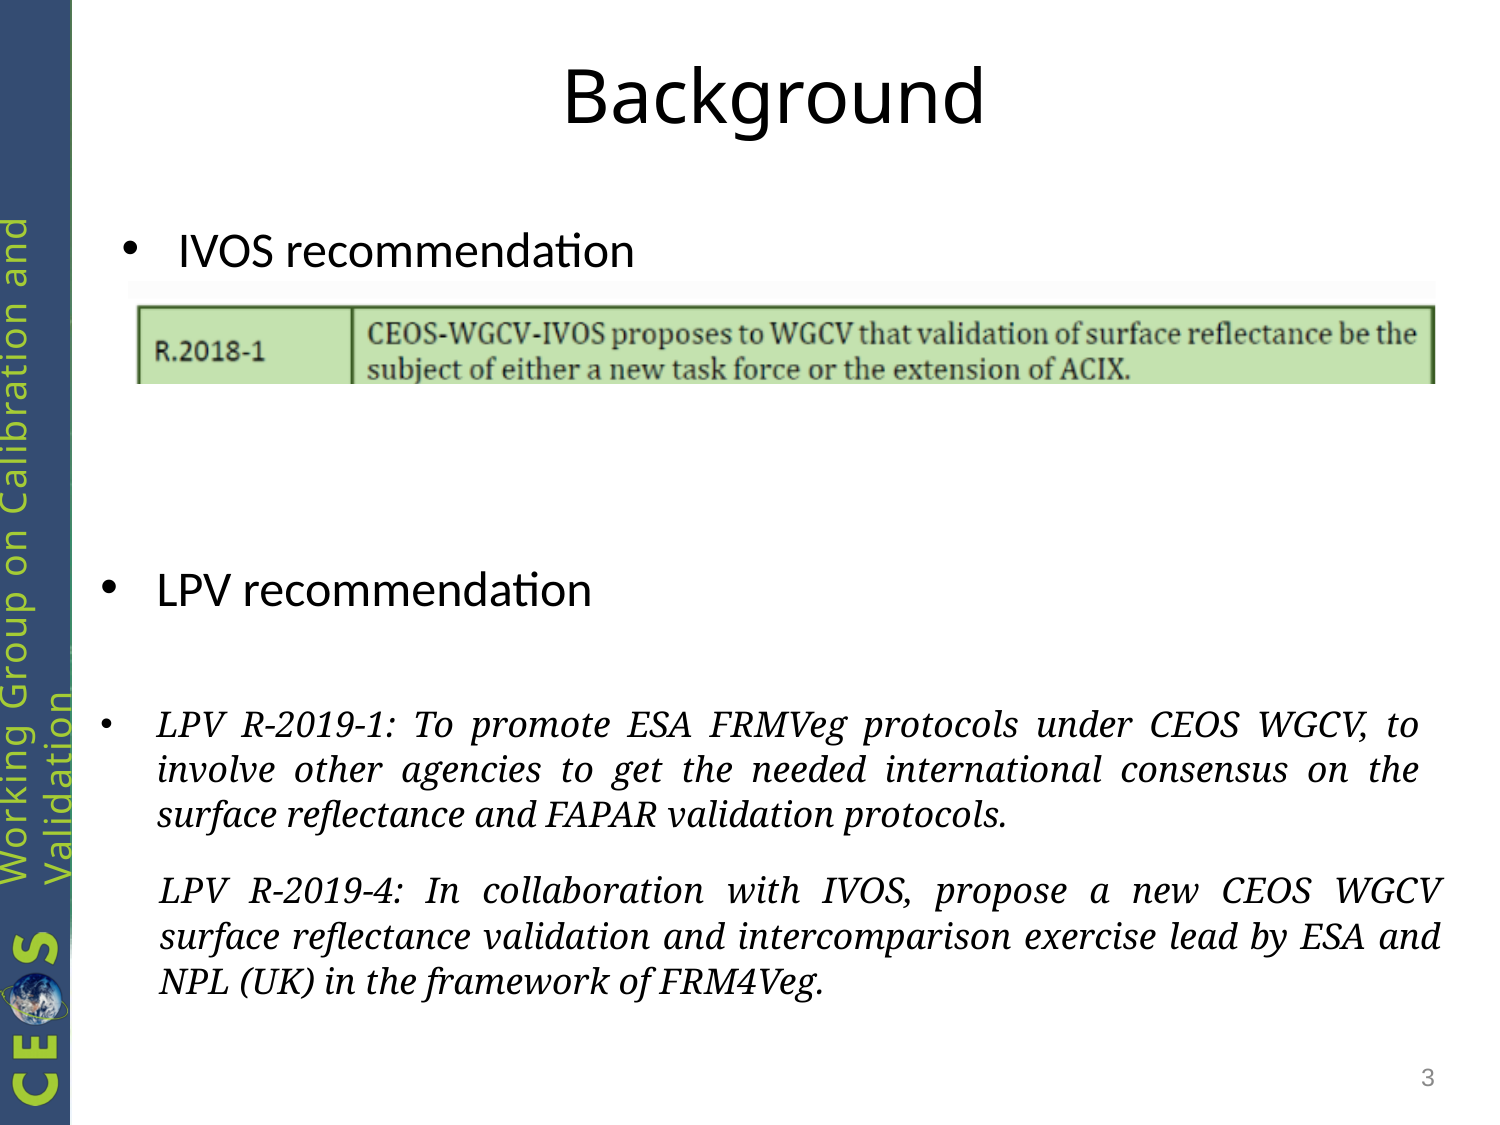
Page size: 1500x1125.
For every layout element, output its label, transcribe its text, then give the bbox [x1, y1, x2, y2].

picture [127, 280, 1436, 384]
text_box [0, 0, 68, 1125]
text_box LPV recommendation LPV R-2019-1: To promote ESA FRMVeg protocols under CEOS WGCV, to involve other agencies to get the needed international consensus on the surface reflectance and FAPAR validation protocols. [85, 478, 1436, 692]
title Background [99, 43, 1450, 144]
slide_number 3 [1100, 1046, 1450, 1107]
text_box LPV R-2019-4: In collaboration with IVOS, propose a new CEOS WGCV surface reflectance validation and intercomparison exercise lead by ESA and NPL (UK) in the framework of FRM4Veg. [144, 857, 1457, 1010]
list IVOS recommendation [106, 210, 1457, 423]
